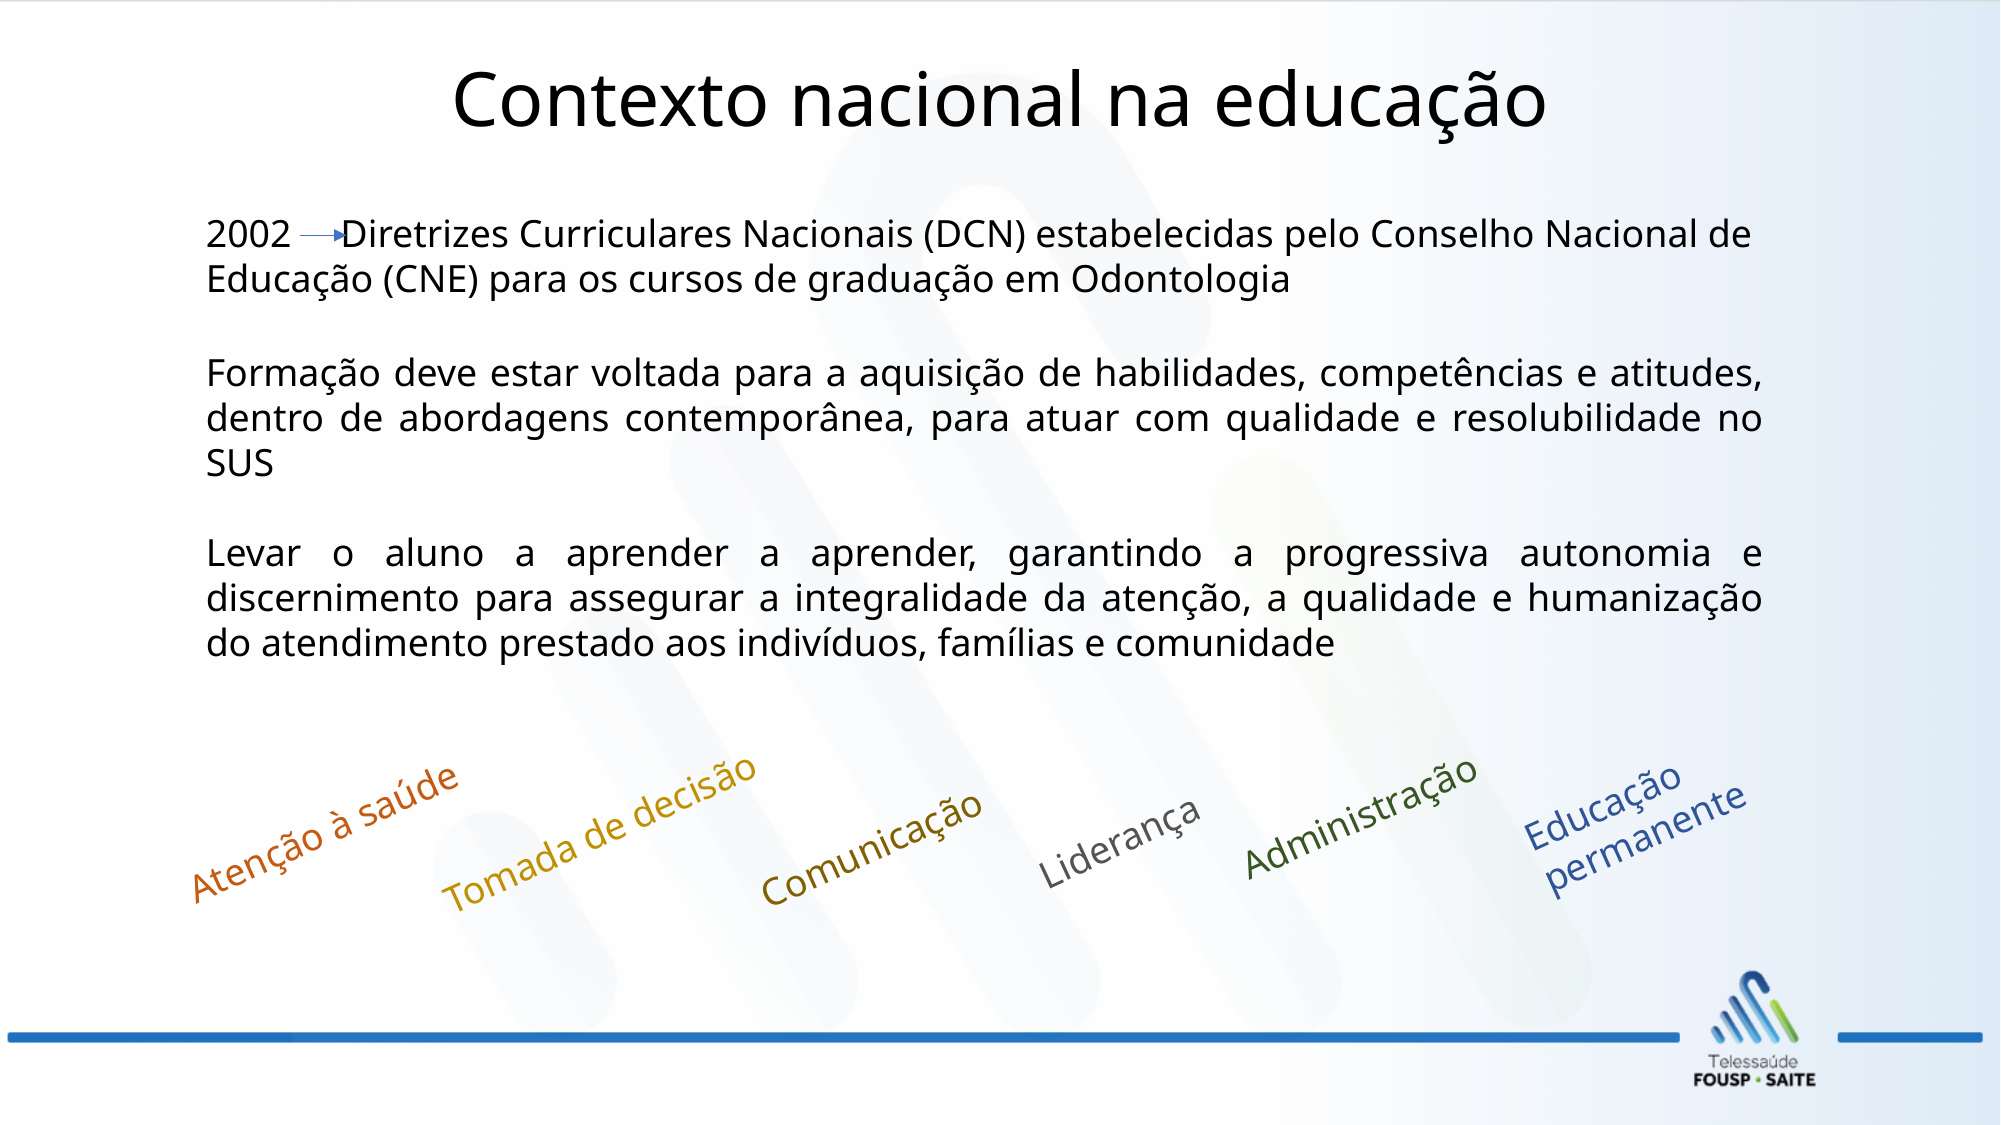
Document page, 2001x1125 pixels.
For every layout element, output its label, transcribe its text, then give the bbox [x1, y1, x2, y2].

title Contexto nacional na educação [121, 40, 1880, 165]
text_box Formação deve estar voltada para a aquisição de habilidades, competências e atitudes, dentro de abordagens contemporânea, para atuar com qualidade e resolubilidade no SUS Levar o aluno a aprender a aprender, garantindo a progressiva autonomia e discernimento para assegurar a integralidade da atenção, a qualidade e humanização do atendimento prestado aos indivíduos, famílias e comunidade [190, 341, 1779, 672]
text_box Administração [1217, 730, 1501, 901]
picture [0, 0, 2001, 1125]
text_box Tomada de decisão [420, 728, 781, 935]
text_box 2002 Diretrizes Curriculares Nacionais (DCN) estabelecidas pelo Conselho Nacional de Educação (CNE) para os cursos de graduação em Odontologia [190, 202, 1803, 308]
text_box Comunicação [736, 760, 1015, 930]
text_box Educação permanente [1500, 711, 1779, 914]
text_box Liderança [1015, 770, 1224, 910]
text_box Atenção à saúde [164, 738, 482, 924]
